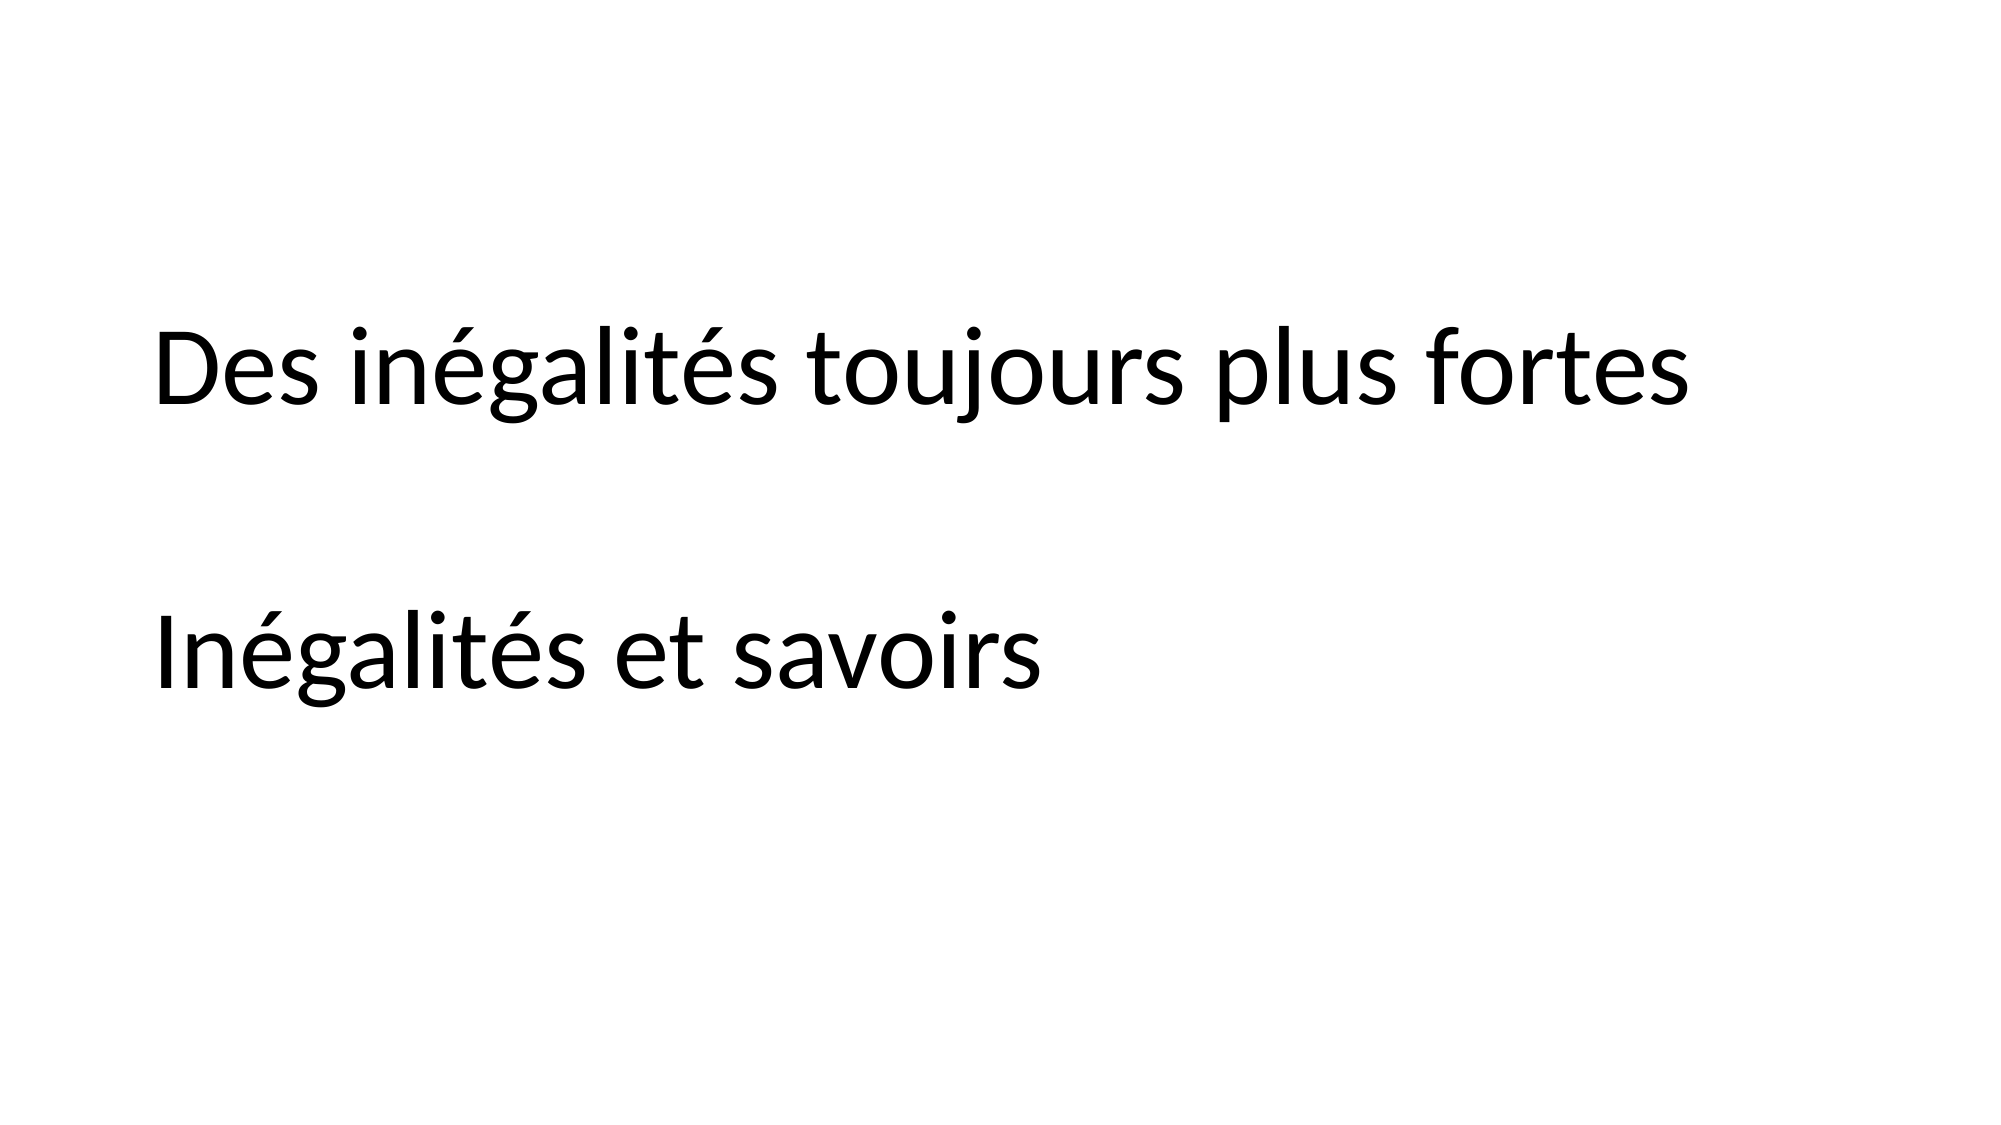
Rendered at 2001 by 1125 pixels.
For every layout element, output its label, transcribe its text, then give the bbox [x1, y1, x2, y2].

list Des inégalités toujours plus fortes Inégalités et savoirs [137, 299, 1863, 1014]
